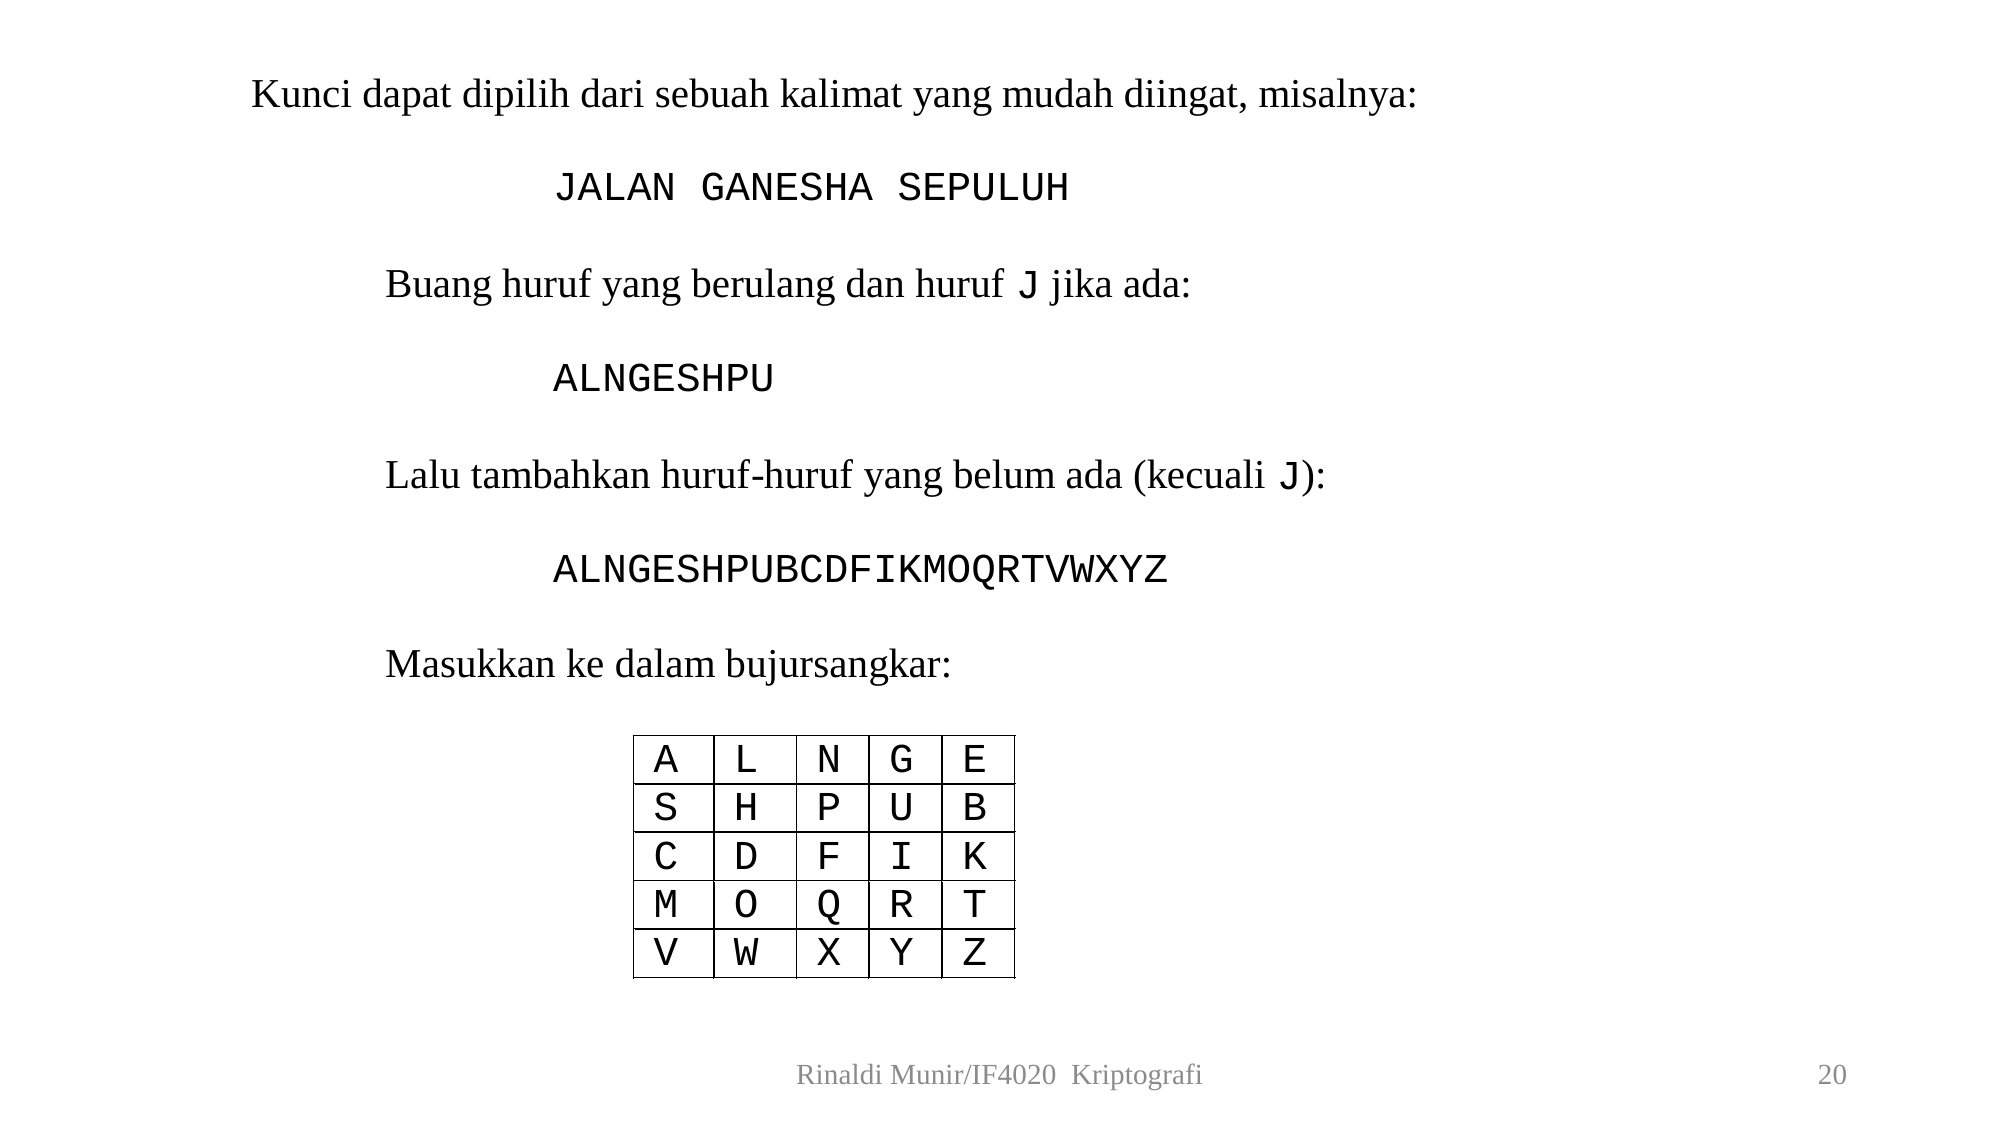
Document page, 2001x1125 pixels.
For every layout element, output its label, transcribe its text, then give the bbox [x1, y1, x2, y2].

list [229, 69, 1884, 1026]
slide_number 20 [1412, 1042, 1863, 1103]
footer Rinaldi Munir/IF4020 Kriptografi [662, 1042, 1338, 1103]
